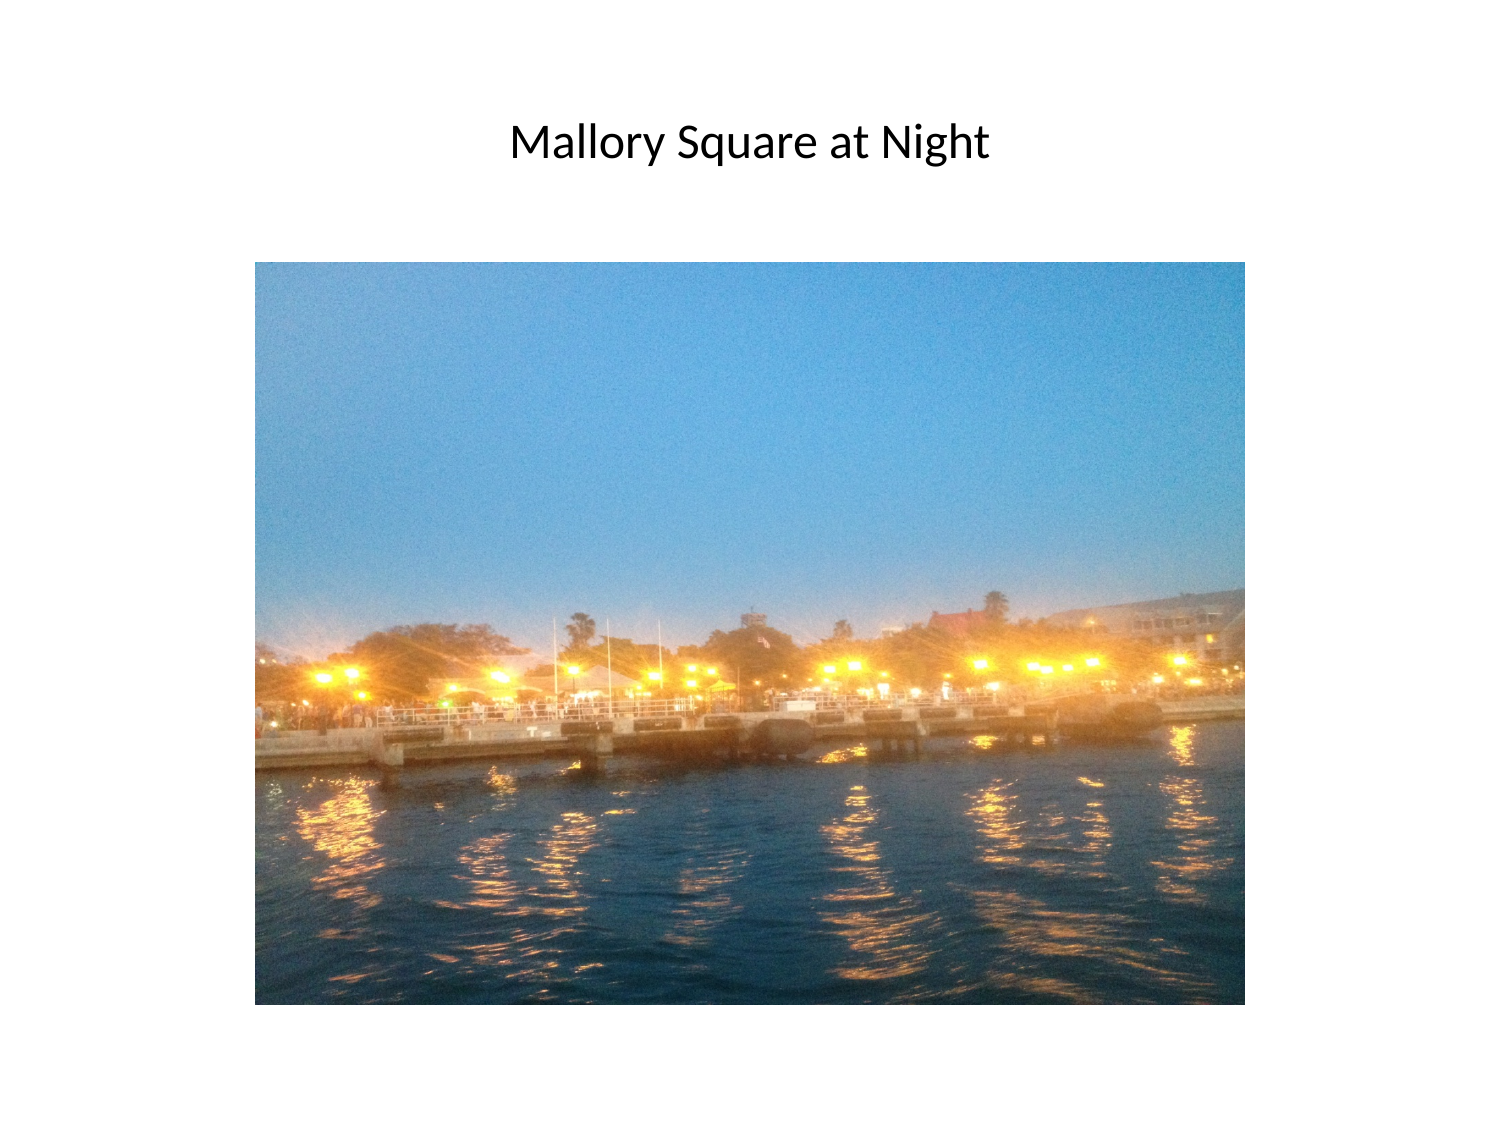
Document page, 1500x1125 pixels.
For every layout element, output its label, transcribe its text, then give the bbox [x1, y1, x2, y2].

title Mallory Square at Night [75, 45, 1425, 233]
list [254, 262, 1246, 1006]
